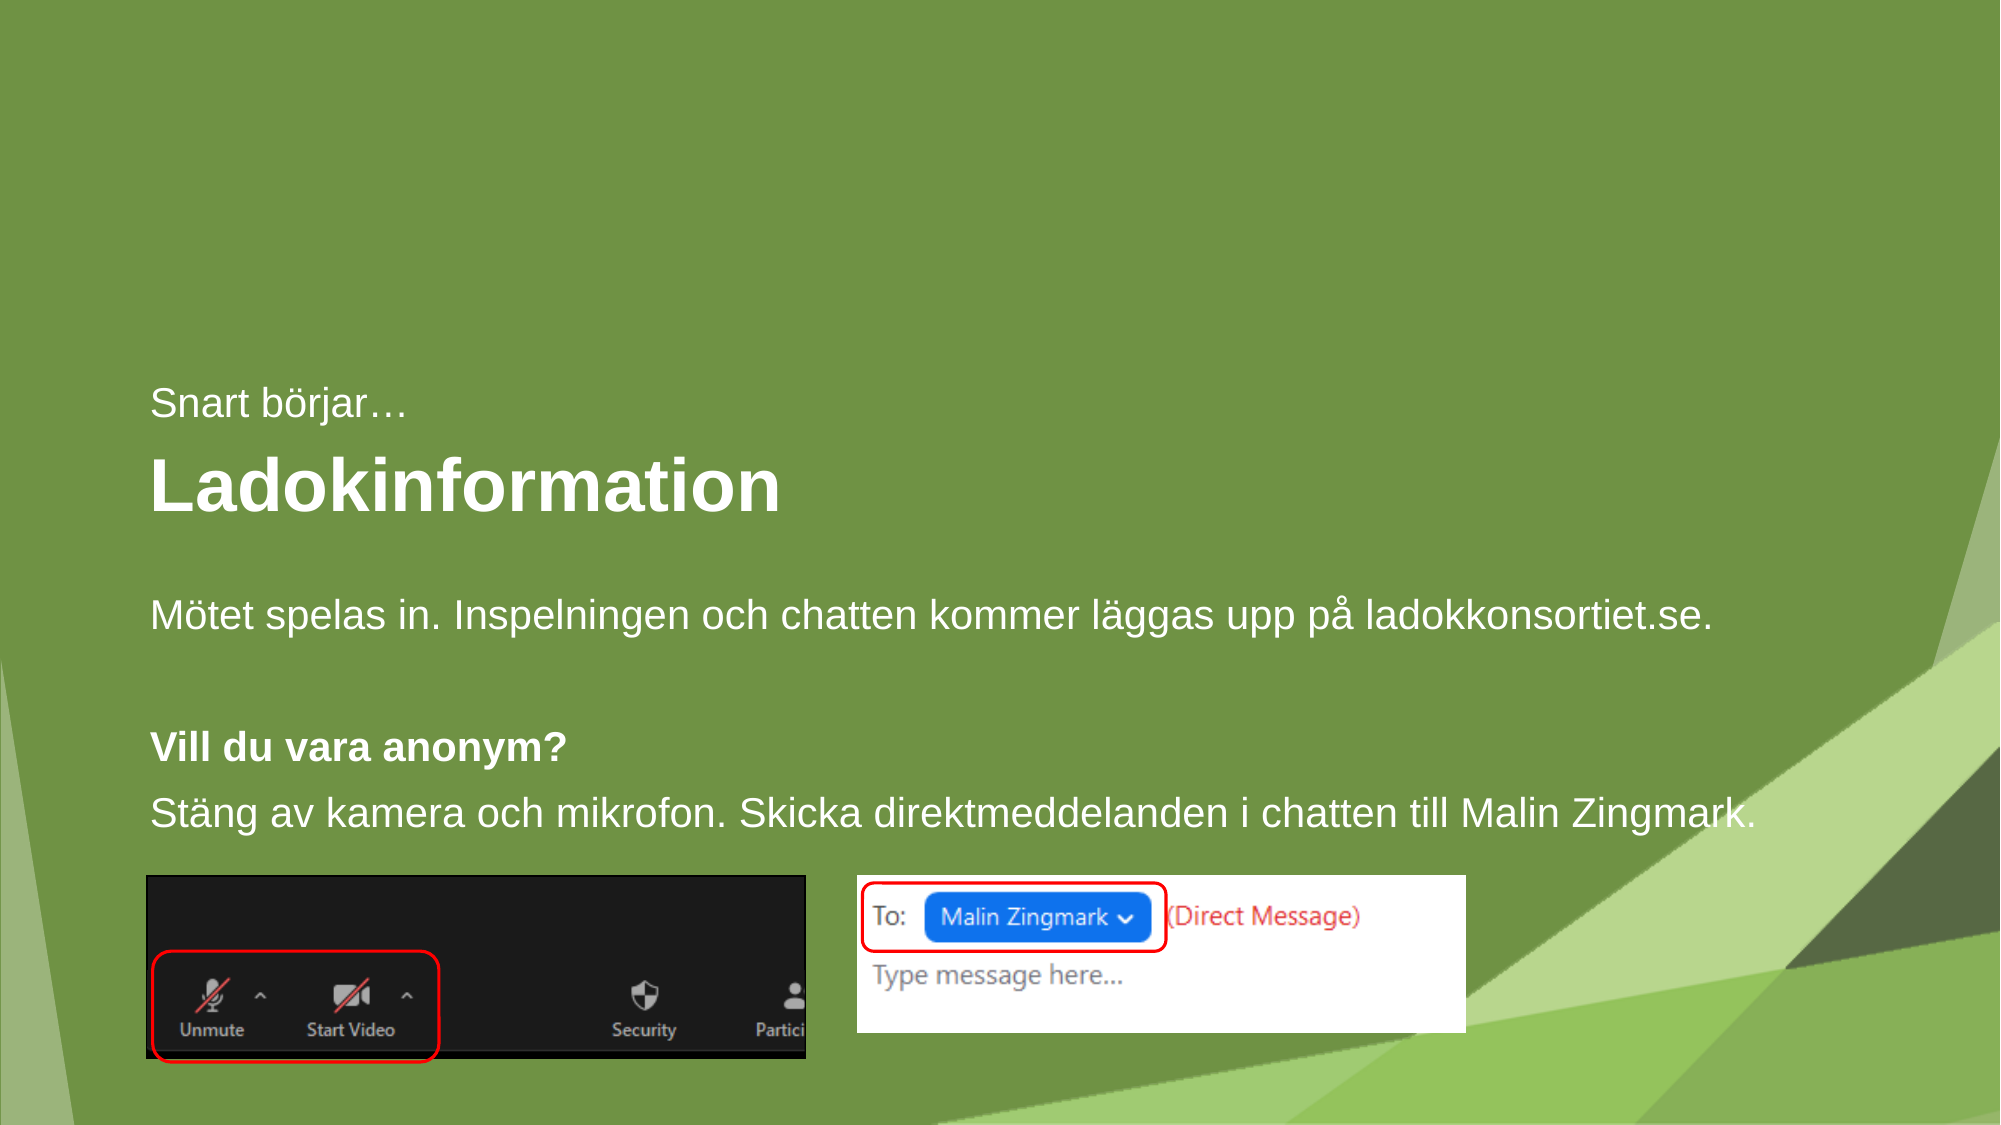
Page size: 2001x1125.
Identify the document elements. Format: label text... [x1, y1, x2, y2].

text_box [147, 875, 805, 1059]
picture [764, 622, 2000, 1125]
text_box [159, 1059, 433, 1064]
list Snart börjar… Ladokinformation Mötet spelas in. Inspelningen och chatten kommer läggas upp på ladokkonsortiet.se. Vill du vara anonym? Stäng av kamera och mikrofon. Skicka direktmeddelanden i chatten till Malin Zingmark. [135, 373, 1865, 620]
